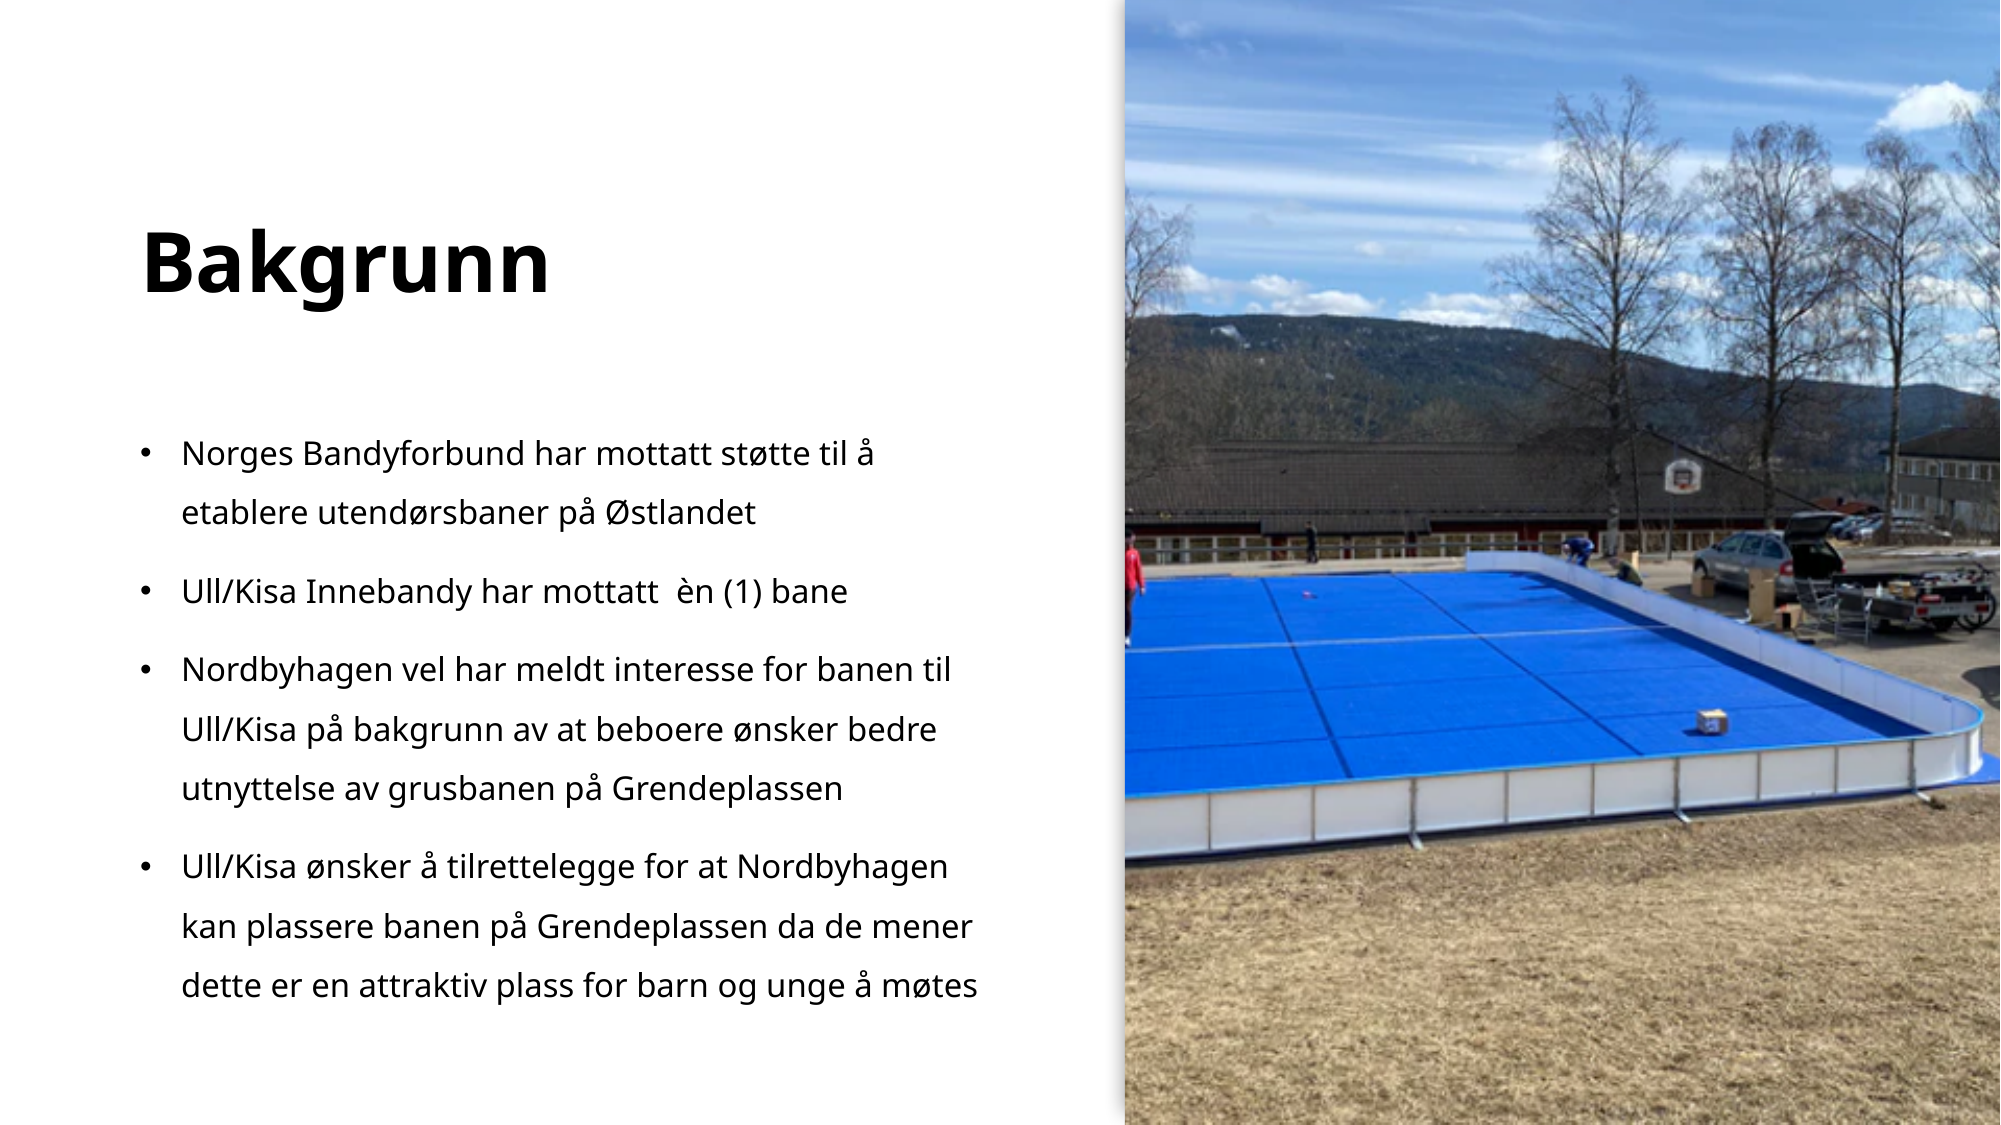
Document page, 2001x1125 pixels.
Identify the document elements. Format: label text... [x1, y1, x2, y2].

text_box [0, 0, 1124, 1125]
title Bakgrunn [124, 125, 1000, 405]
list Norges Bandyforbund har mottatt støtte til å etablere utendørsbaner på Østlandet Ull/Kisa Innebandy har mottatt èn (1) bane Nordbyhagen vel har meldt interesse for banen til Ull/Kisa på bakgrunn av at beboere ønsker bedre utnyttelse av grusbanen på Grendeplassen Ull/Kisa ønsker å tilrettelegge for at Nordbyhagen kan plassere banen på Grendeplassen da de mener dette er en attraktiv plass for barn og unge å møtes [124, 405, 1000, 1024]
picture [1124, 0, 2000, 1125]
